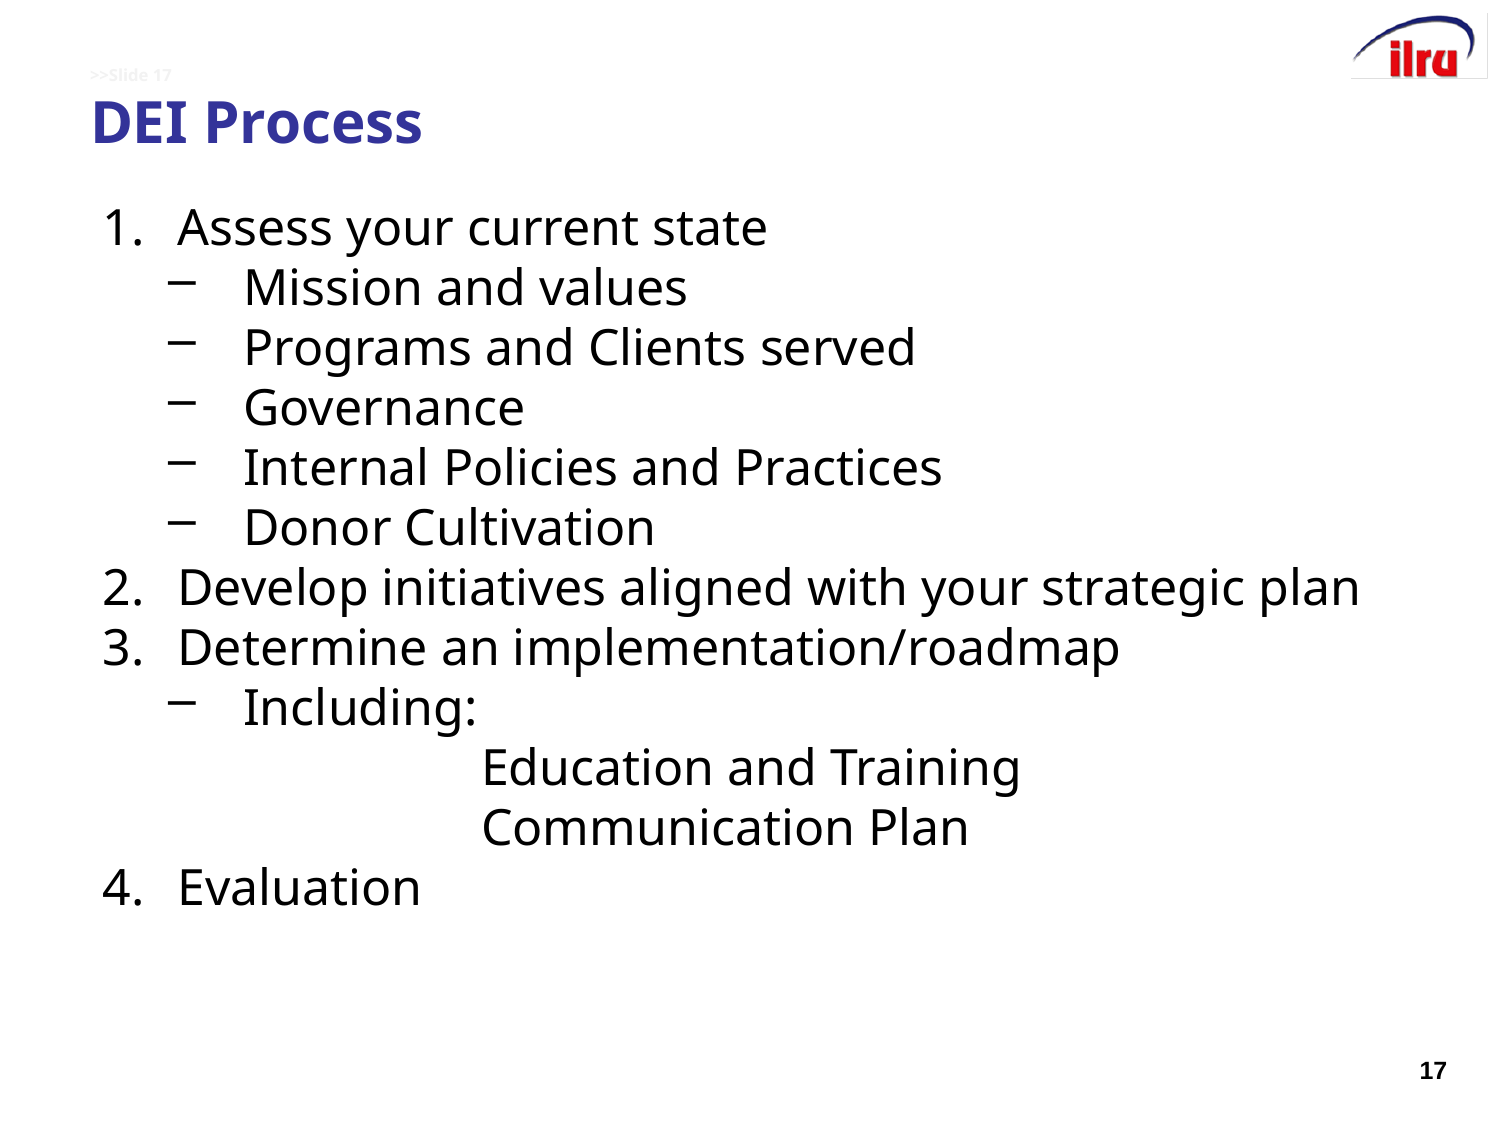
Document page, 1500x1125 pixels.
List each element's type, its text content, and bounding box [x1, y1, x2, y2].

picture [1350, 12, 1488, 79]
title >>Slide 17 DEI Process [74, 44, 1338, 176]
slide_number 17 [1074, 1047, 1463, 1088]
list Assess your current state Mission and values Programs and Clients served Governance Internal Policies and Practices Donor Cultivation Develop initiatives aligned with your strategic plan Determine an implementation/roadmap Including: Education and Training Communication Plan Evaluation [49, 187, 1463, 1048]
